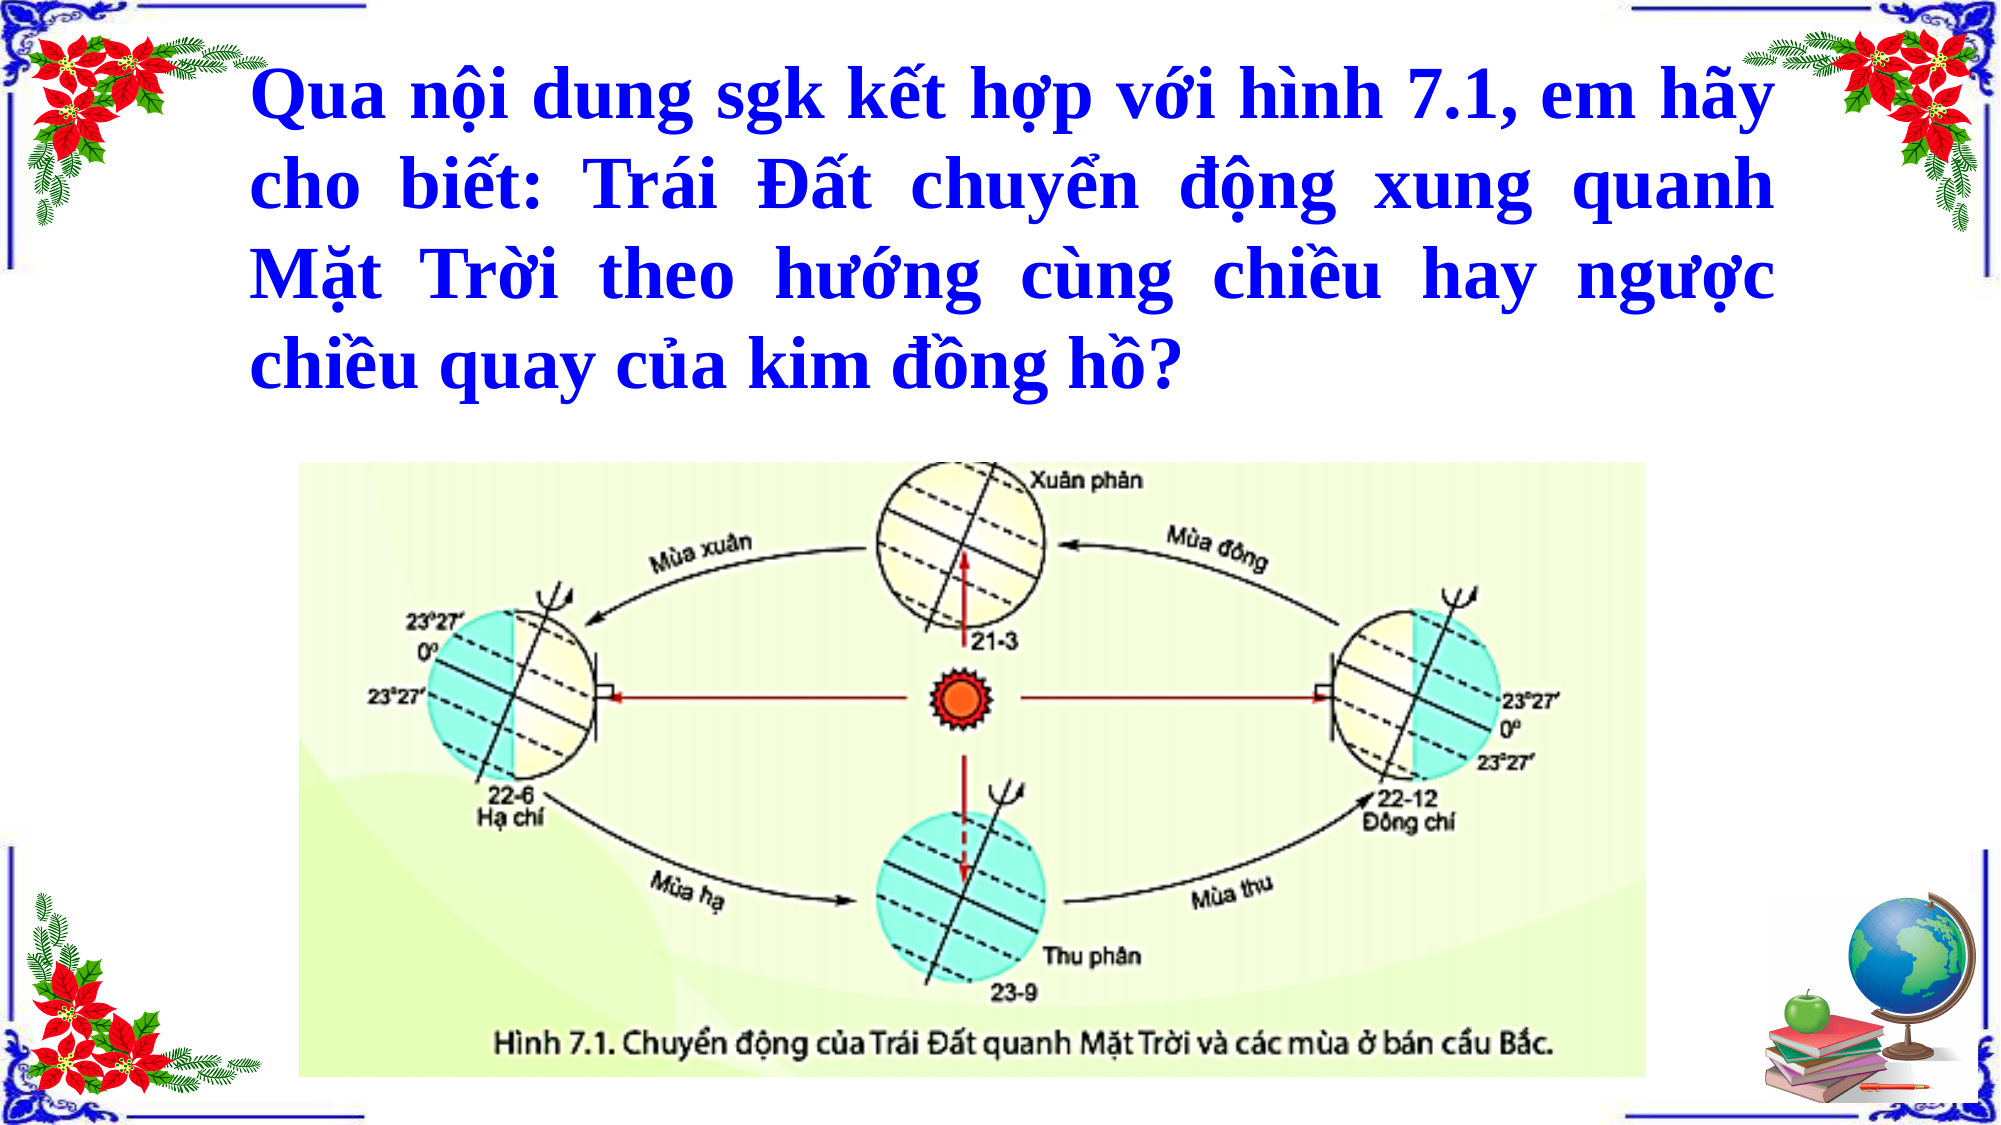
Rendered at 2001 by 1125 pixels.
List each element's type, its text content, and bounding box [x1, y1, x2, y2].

picture [0, 0, 2001, 1125]
text_box Qua nội dung sgk kết hợp với hình 7.1, em hãy cho biết: Trái Đất chuyển động xung quanh Mặt Trời theo hướng cùng chiều hay ngược chiều quay của kim đồng hồ? [234, 36, 1792, 412]
